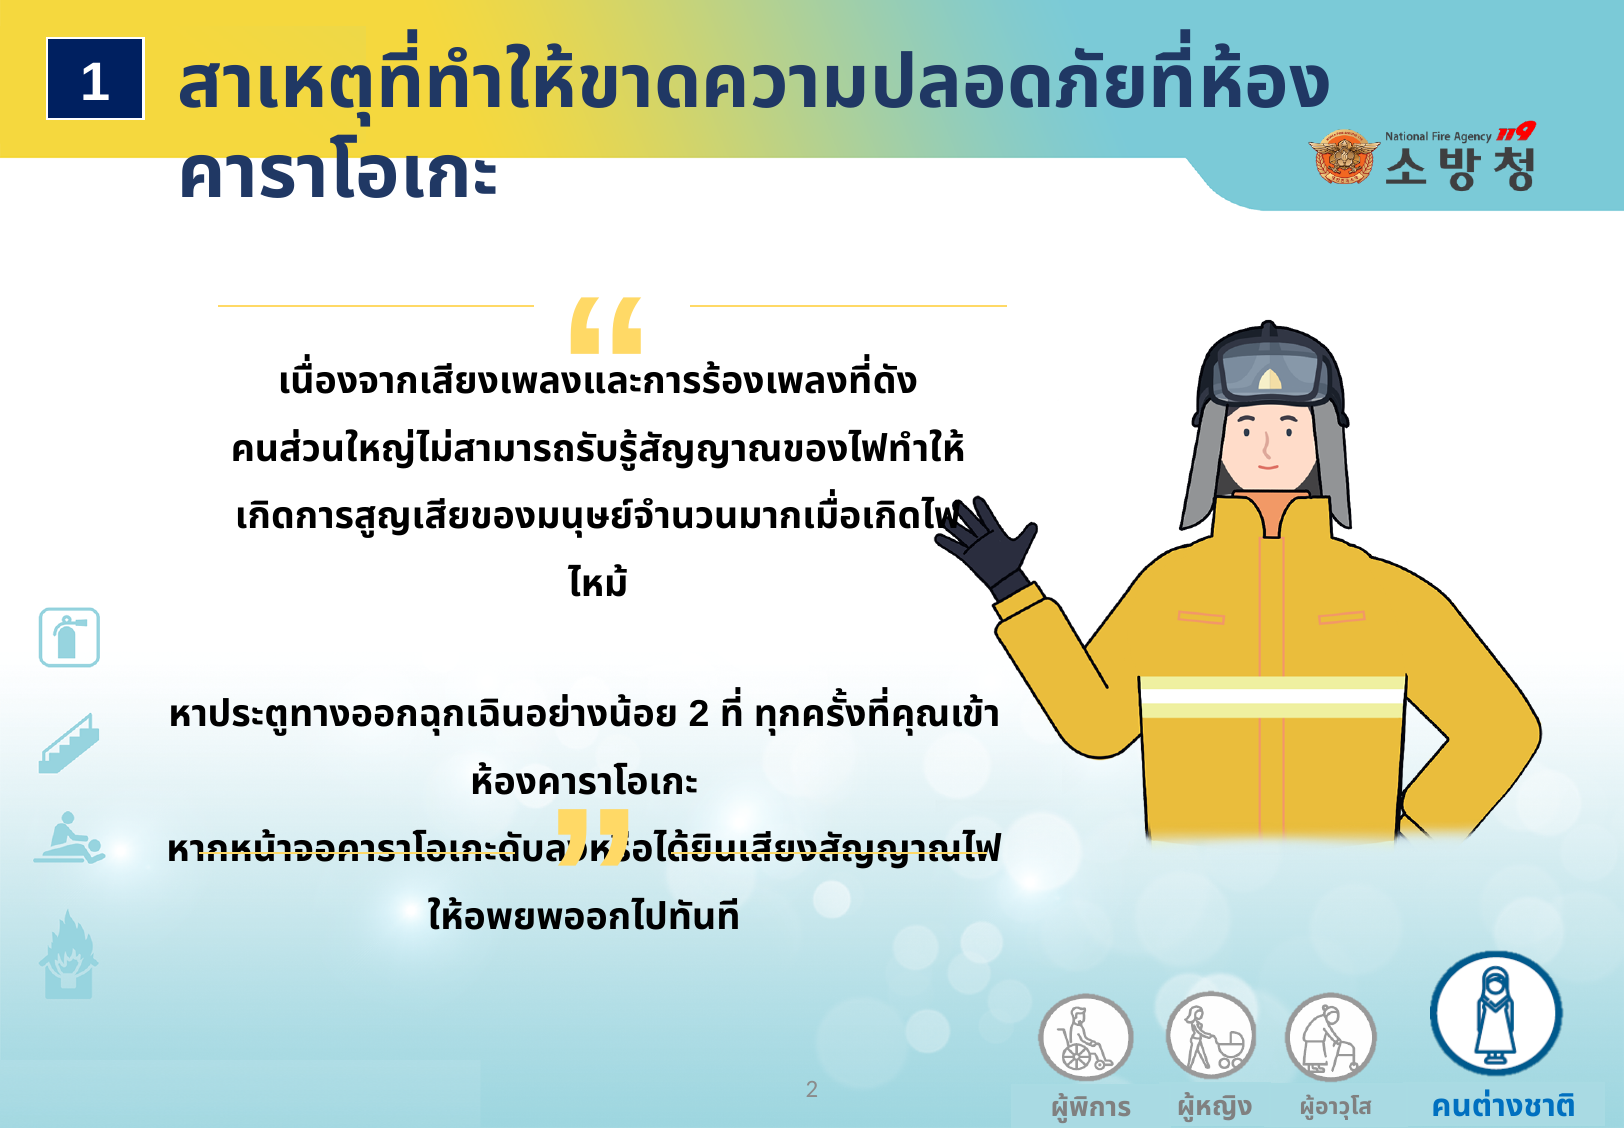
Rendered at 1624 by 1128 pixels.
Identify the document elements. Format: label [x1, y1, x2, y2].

text_box [198, 679, 988, 937]
text_box [217, 228, 1007, 486]
text_box [47, 25, 1380, 132]
picture [0, 0, 1624, 1128]
text_box [1011, 935, 1605, 1128]
